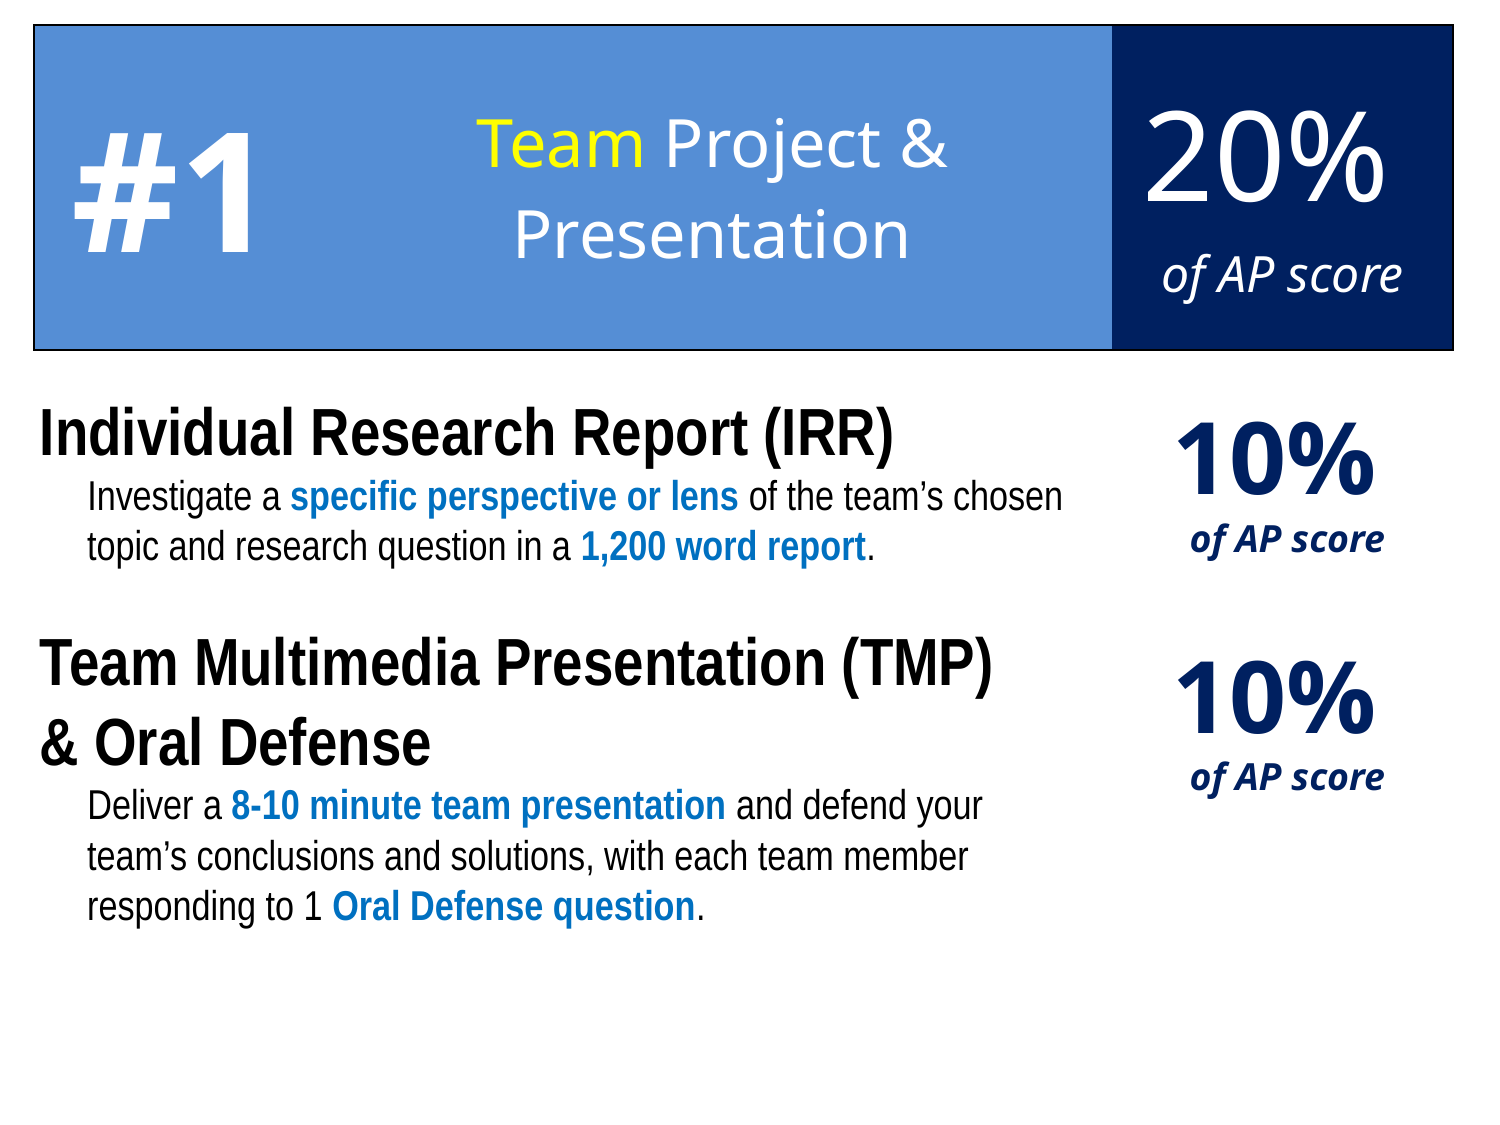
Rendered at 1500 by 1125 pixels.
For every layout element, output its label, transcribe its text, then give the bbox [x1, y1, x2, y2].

text_box 10% of AP score [1112, 625, 1463, 806]
table_header #1 [35, 26, 312, 349]
table_header Team Project & Presentation [312, 26, 1112, 349]
text_box Individual Research Report (IRR) Investigate a specific perspective or lens of the team’s chosen topic and research question in a 1,200 word report. Team Multimedia Presentation (TMP) & Oral Defense Deliver a 8-10 minute team presentation and defend your team’s conclusions and solutions, with each team member responding to 1 Oral Defense question. [24, 381, 1113, 936]
table_header 20% of AP score [1112, 26, 1452, 349]
text_box 10% of AP score [1112, 387, 1463, 568]
